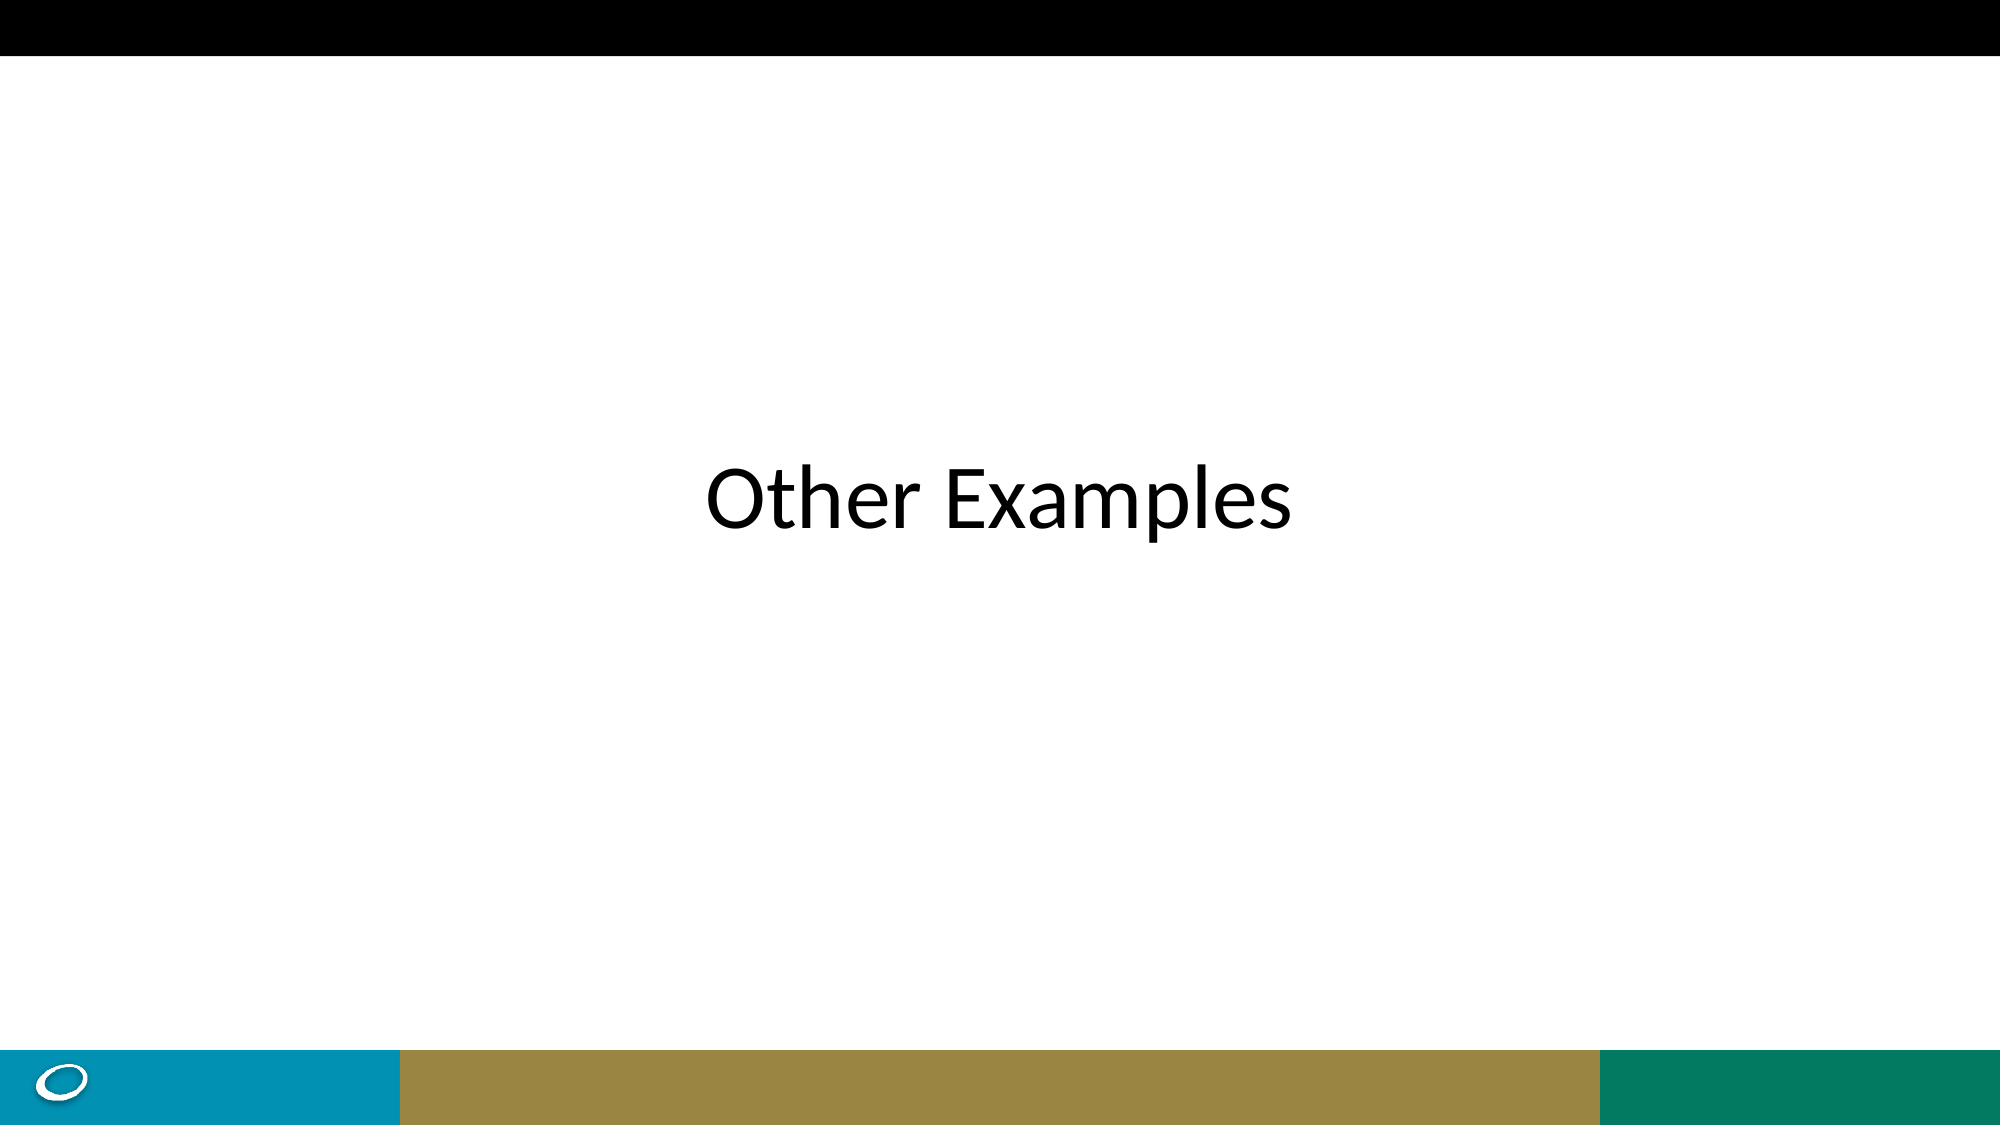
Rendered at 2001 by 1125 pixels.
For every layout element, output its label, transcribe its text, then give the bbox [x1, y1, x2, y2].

picture [37, 1065, 87, 1100]
title Other Examples [99, 429, 1900, 617]
